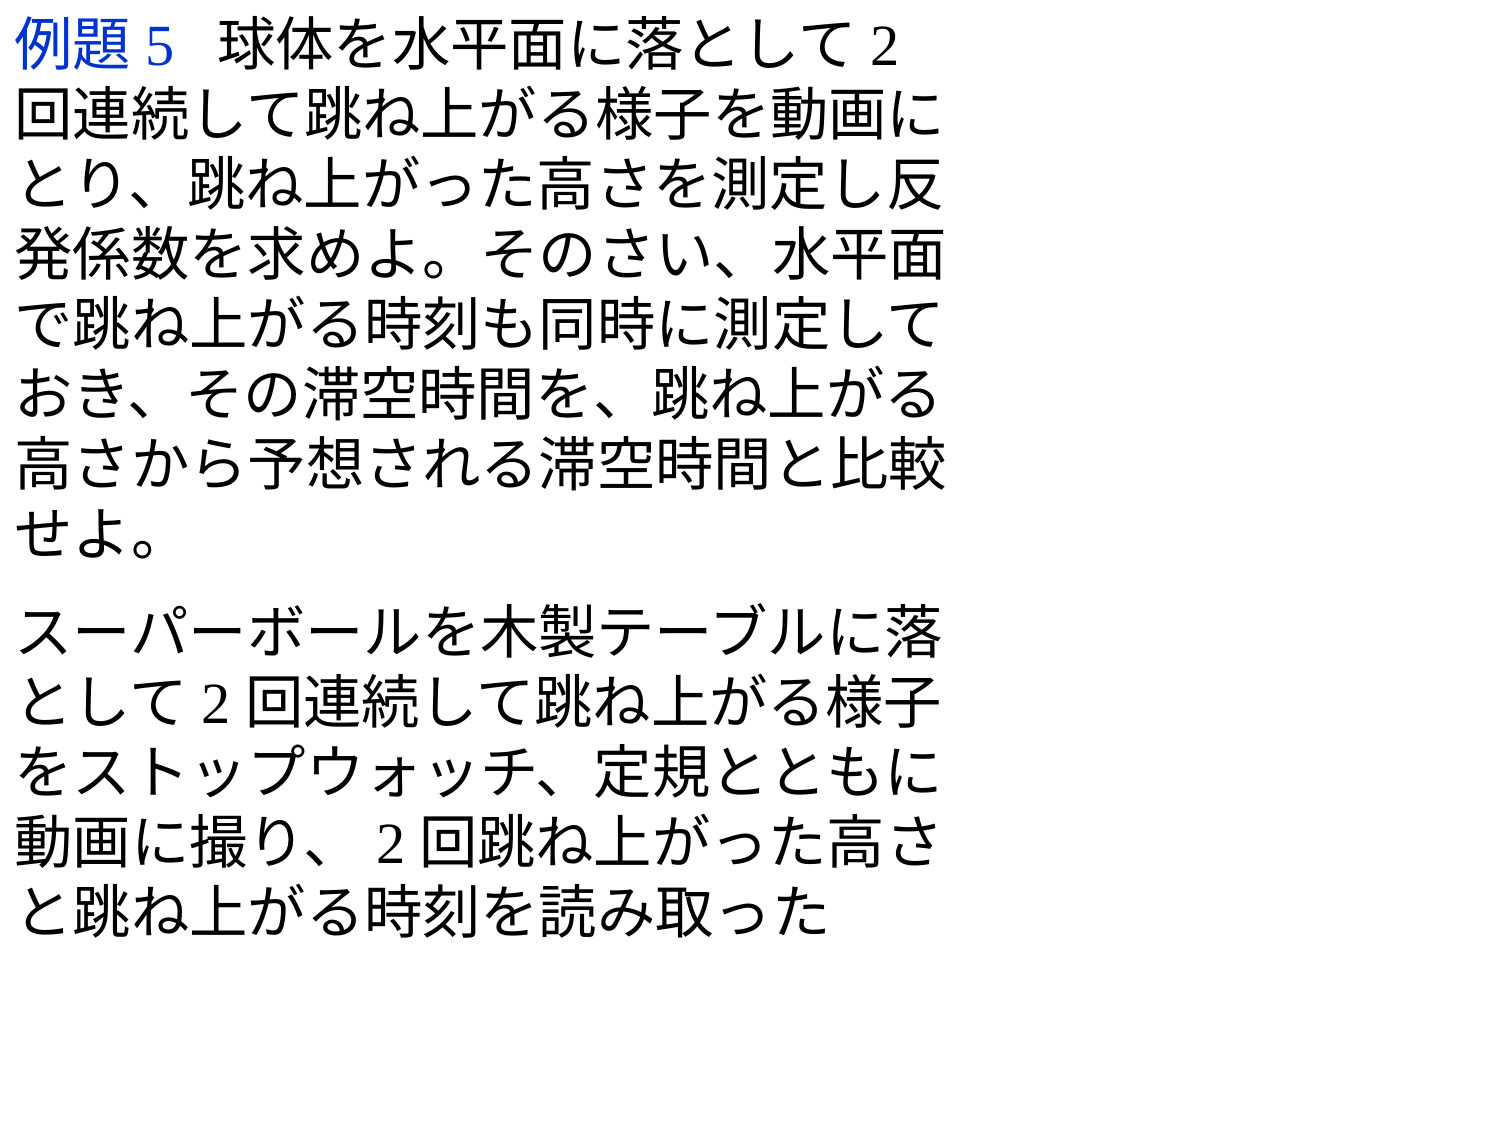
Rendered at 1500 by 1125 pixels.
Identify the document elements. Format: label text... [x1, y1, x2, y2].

text_box 例題5 球体を水平面に落として2回連続して跳ね上がる様子を動画にとり、跳ね上がった高さを測定し反発係数を求めよ。そのさい、水平面で跳ね上がる時刻も同時に測定しておき、その滞空時間を、跳ね上がる高さから予想される滞空時間と比較せよ。 [0, 0, 973, 575]
text_box スーパーボールを木製テーブルに落として2回連続して跳ね上がる様子をストップウォッチ、定規とともに動画に撮り、2回跳ね上がった高さと跳ね上がる時刻を読み取った [0, 587, 973, 953]
